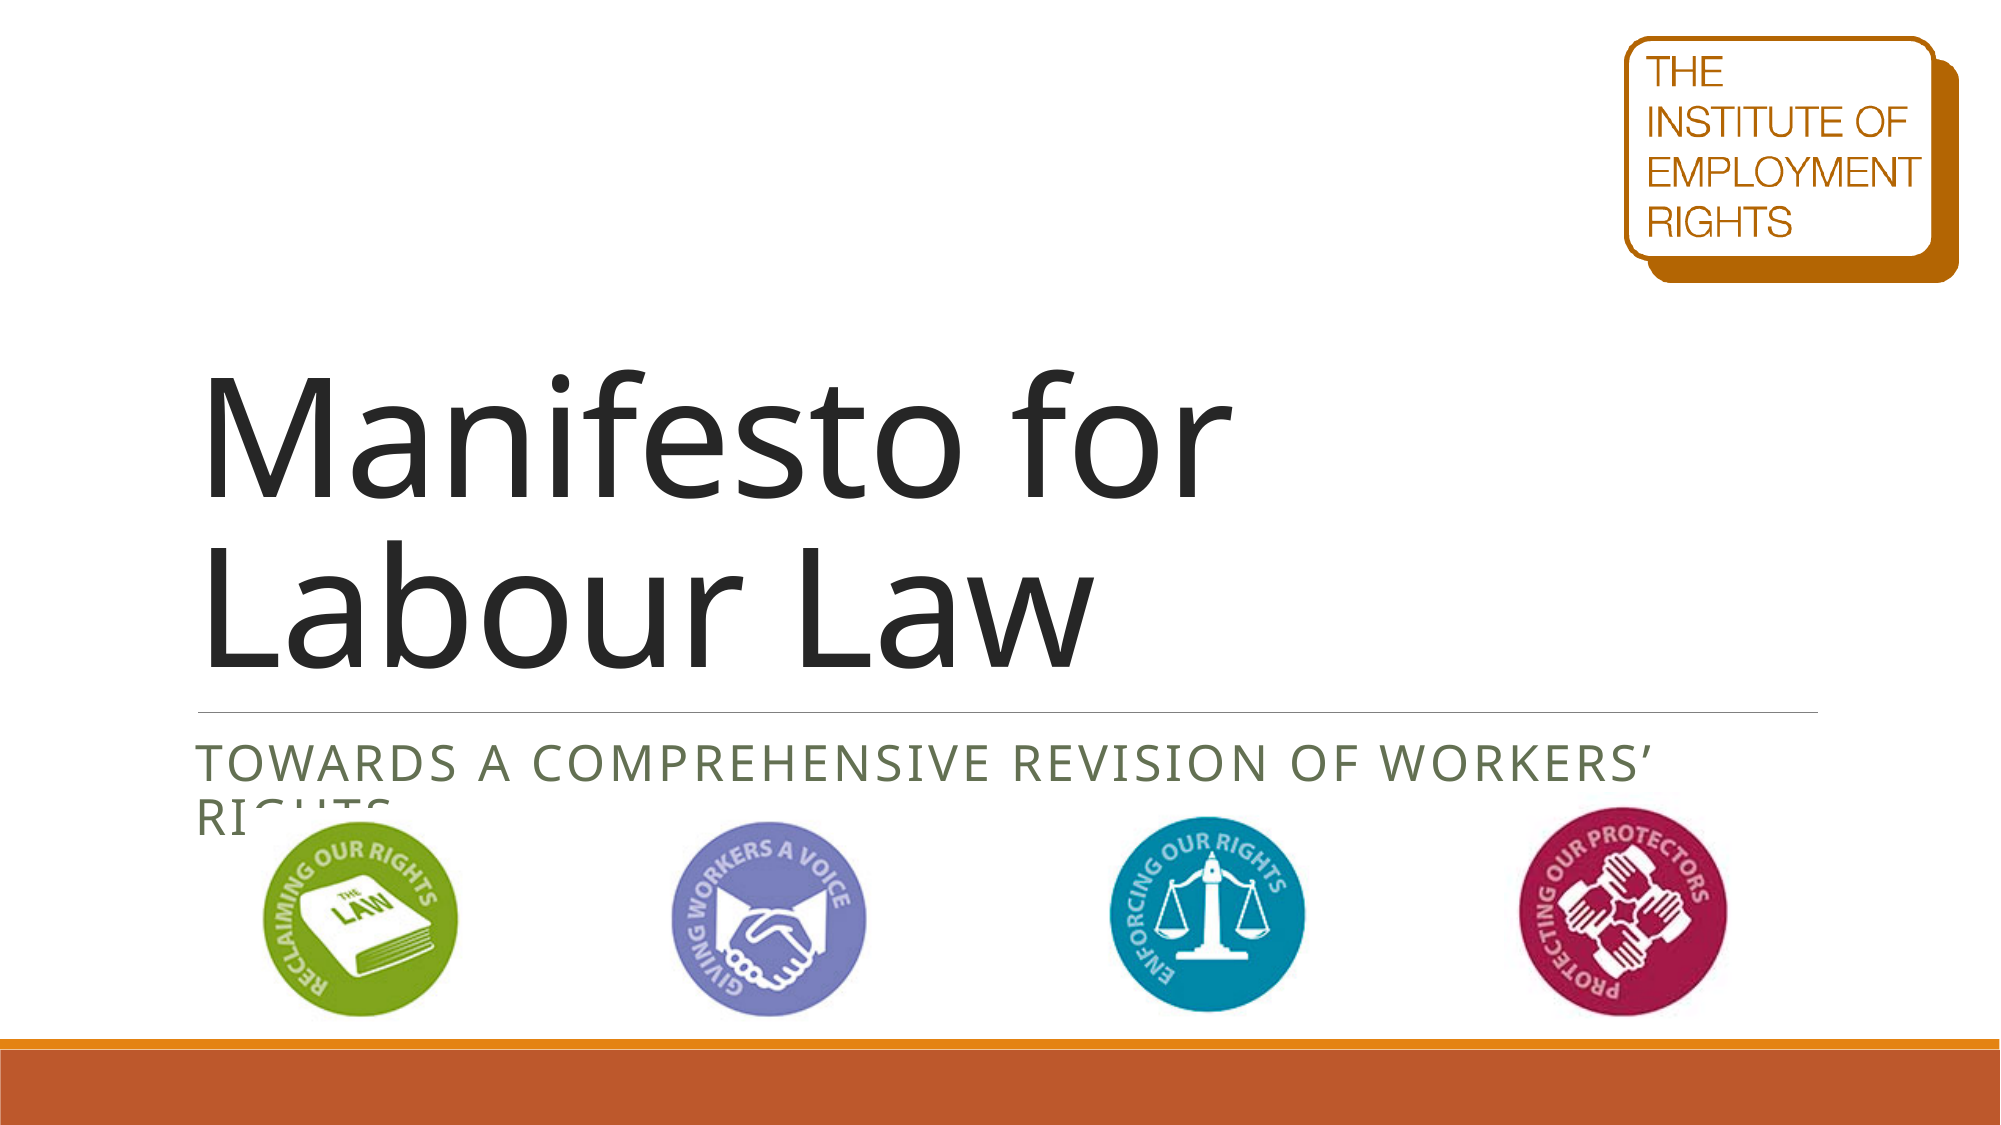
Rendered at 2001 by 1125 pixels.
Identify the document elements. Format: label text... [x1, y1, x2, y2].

picture [249, 808, 473, 1031]
title Manifesto for Labour Law [180, 124, 1830, 710]
picture [1503, 792, 1742, 1031]
picture [657, 808, 881, 1031]
picture [1096, 803, 1319, 1027]
picture [1623, 36, 1959, 283]
subtitle towards a comprehensive revision of workers’ rights [180, 730, 1831, 919]
